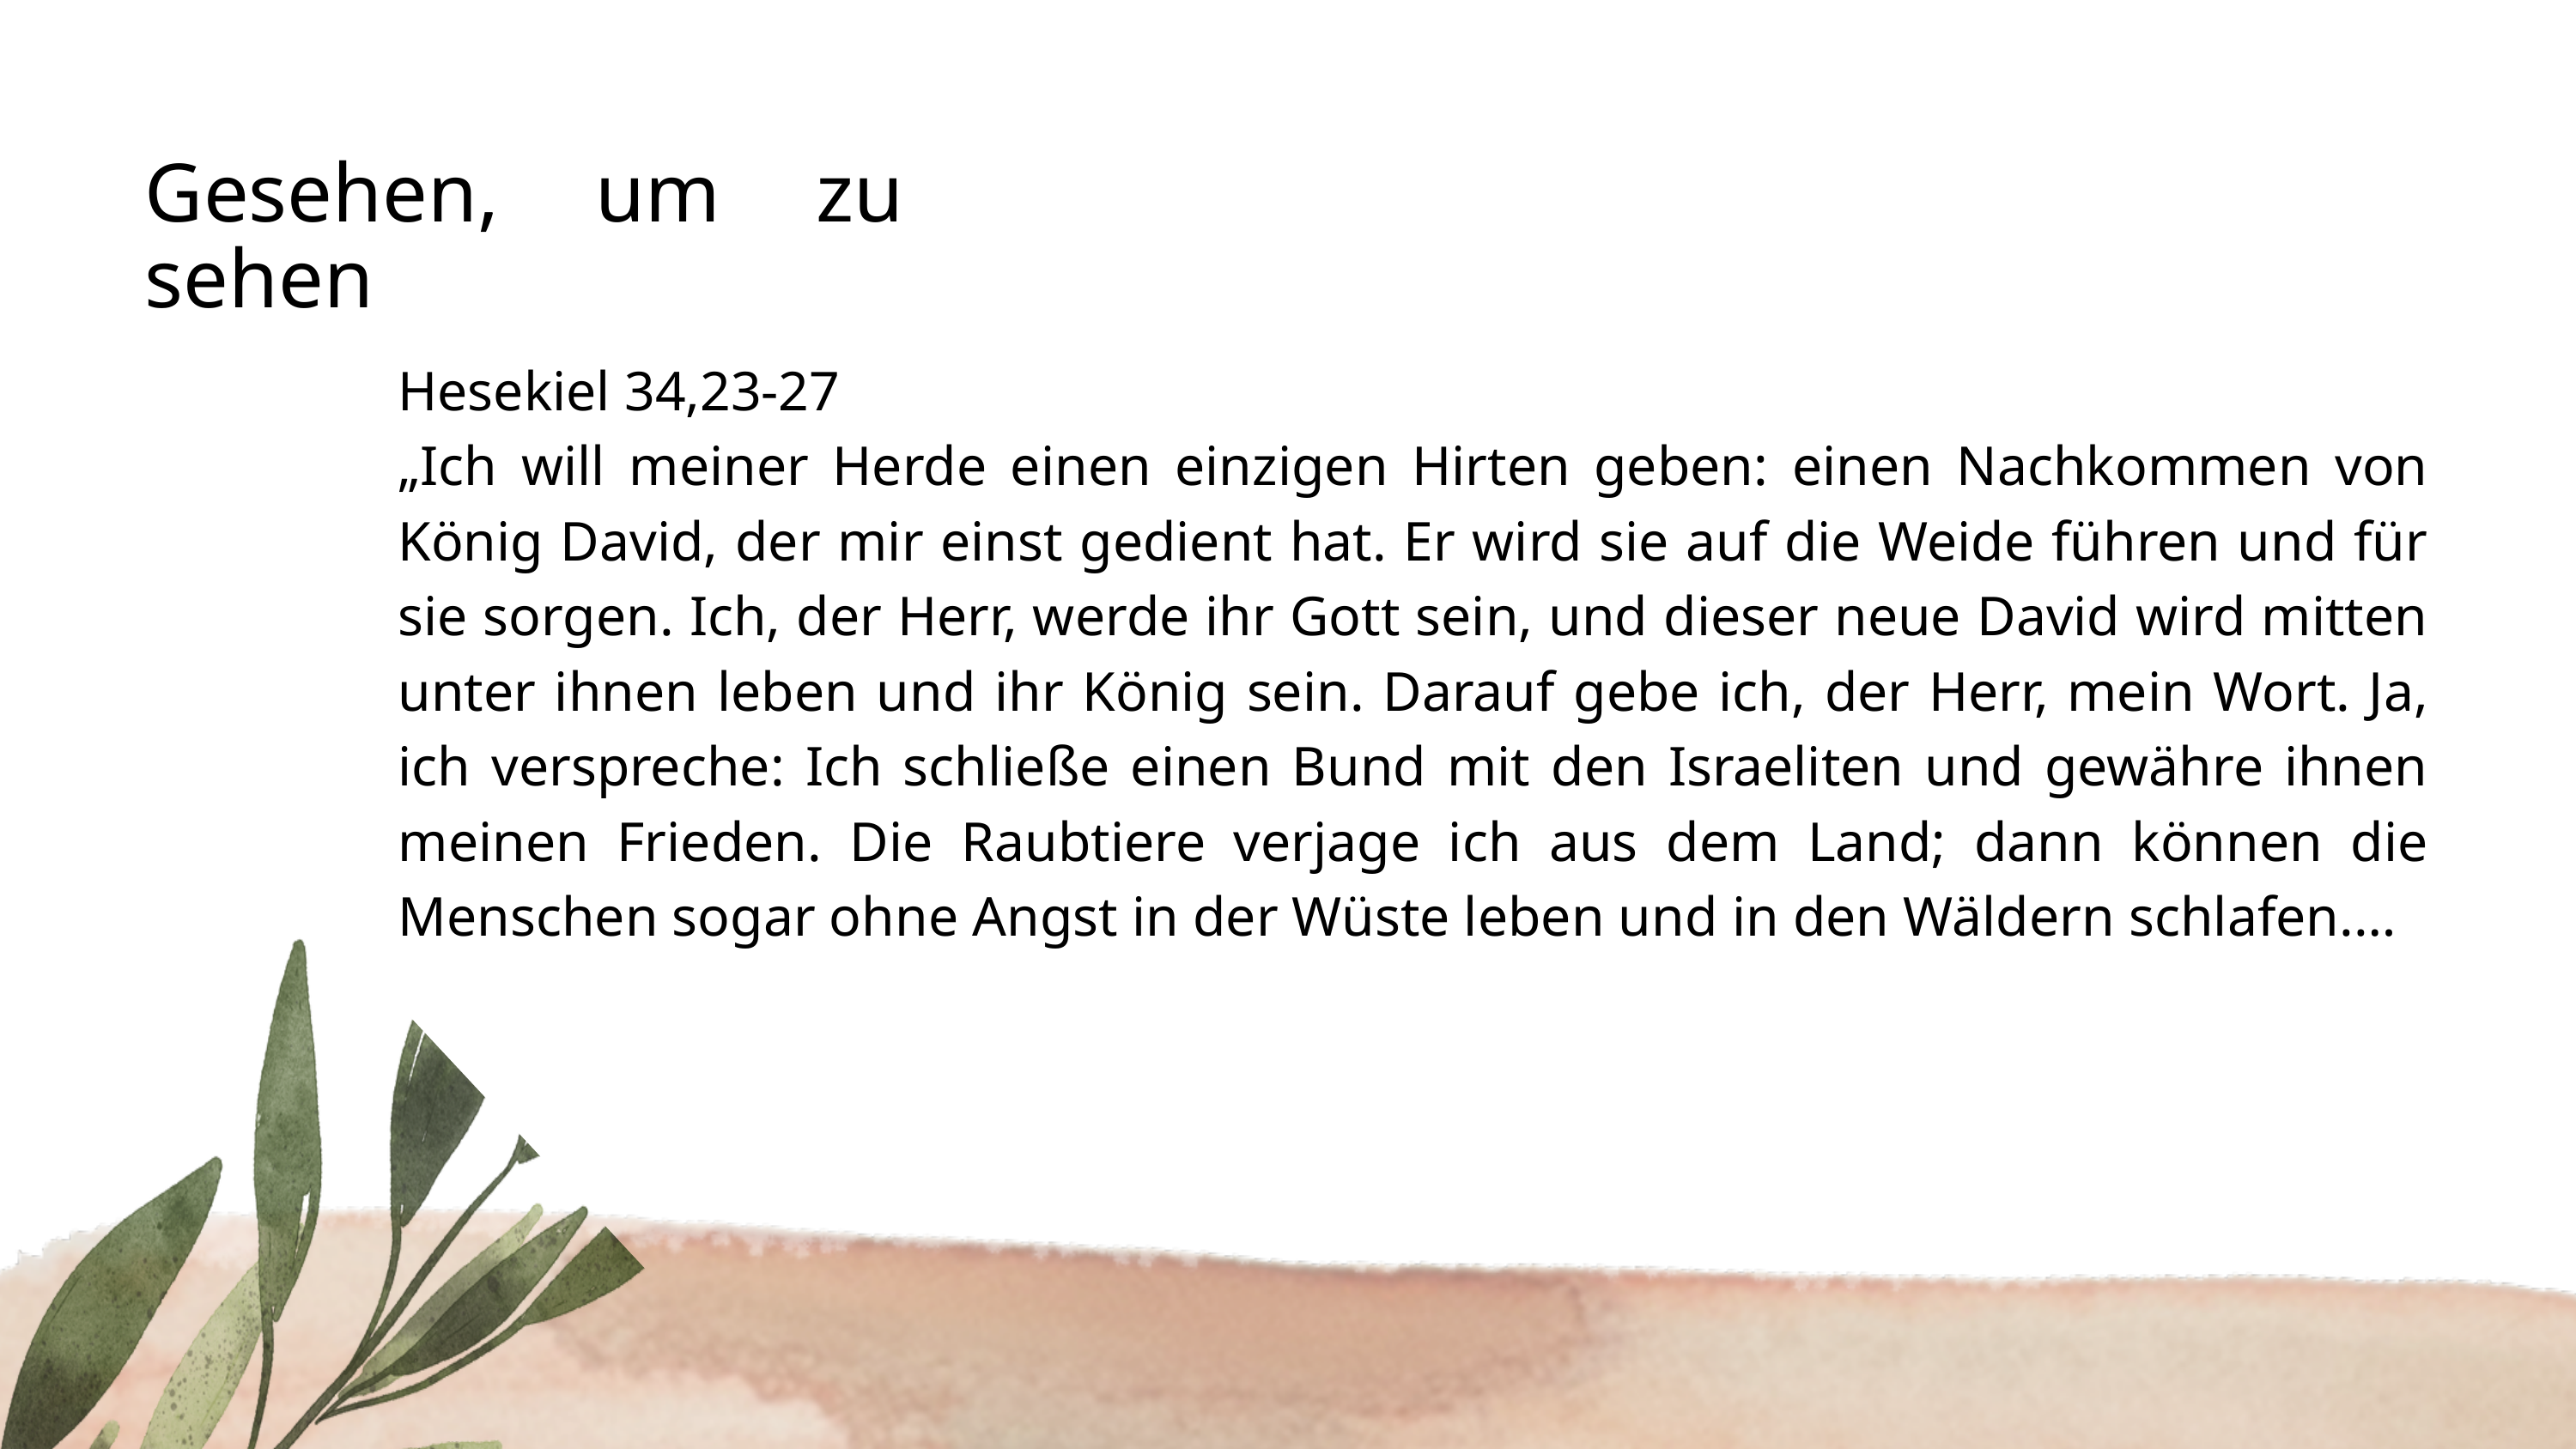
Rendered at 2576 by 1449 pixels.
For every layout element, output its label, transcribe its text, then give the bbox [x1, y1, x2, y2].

text_box [0, 794, 756, 1449]
text_box [587, 1205, 2576, 1449]
text_box Hesekiel 34,23-27 „Ich will meiner Herde einen einzigen Hirten geben: einen Nachkommen von König David, der mir einst gedient hat. Er wird sie auf die Weide führen und für sie sorgen. Ich, der Herr, werde ihr Gott sein, und dieser neue David wird mitten unter ihnen leben und ihr König sein. Darauf gebe ich, der Herr, mein Wort. Ja, ich verspreche: Ich schließe einen Bund mit den Israeliten und gewähre ihnen meinen Frieden. Die Raubtiere verjage ich aus dem Land; dann können die Menschen sogar ohne Angst in der Wüste leben und in den Wäldern schlafen.… [398, 346, 2432, 1098]
text_box Gesehen, um zu sehen [144, 151, 904, 324]
